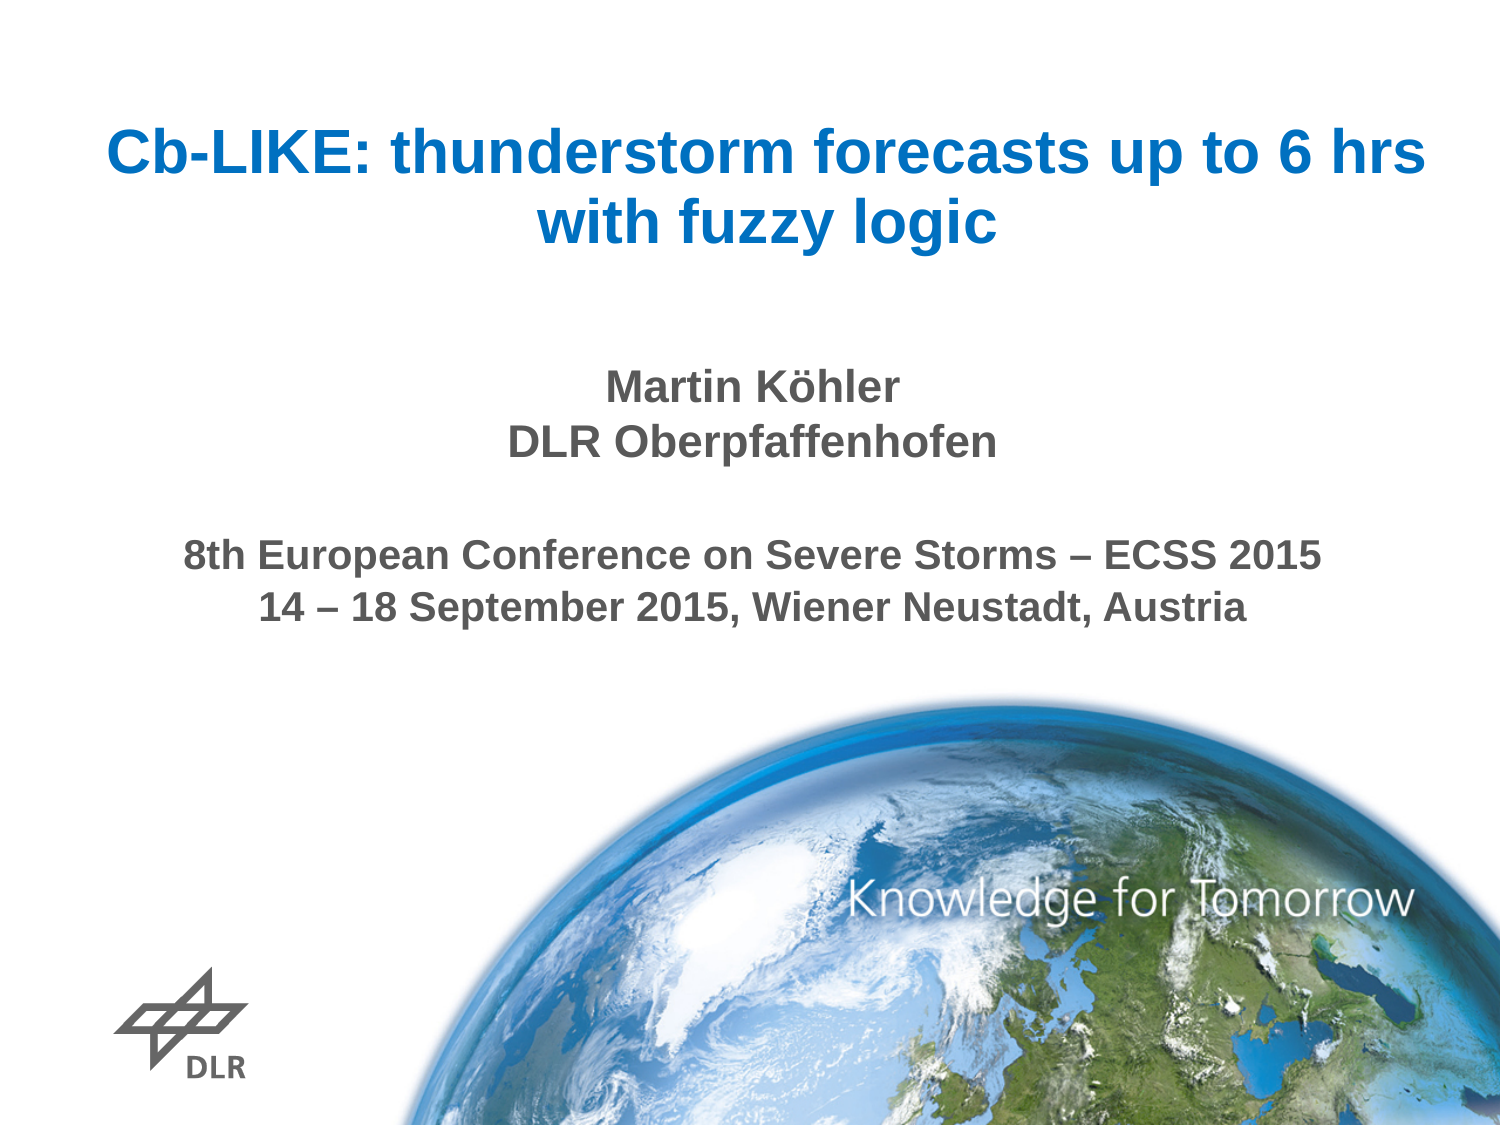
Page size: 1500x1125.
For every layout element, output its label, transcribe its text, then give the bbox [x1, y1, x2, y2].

picture [0, 0, 1500, 1125]
text_box Martin Köhler DLR Oberpfaffenhofen 8th European Conference on Severe Storms – ECSS 2015 14 – 18 September 2015, Wiener Neustadt, Austria [29, 349, 1477, 659]
text_box Cb-LIKE: thunderstorm forecasts up to 6 hrs with fuzzy logic [59, 118, 1477, 325]
